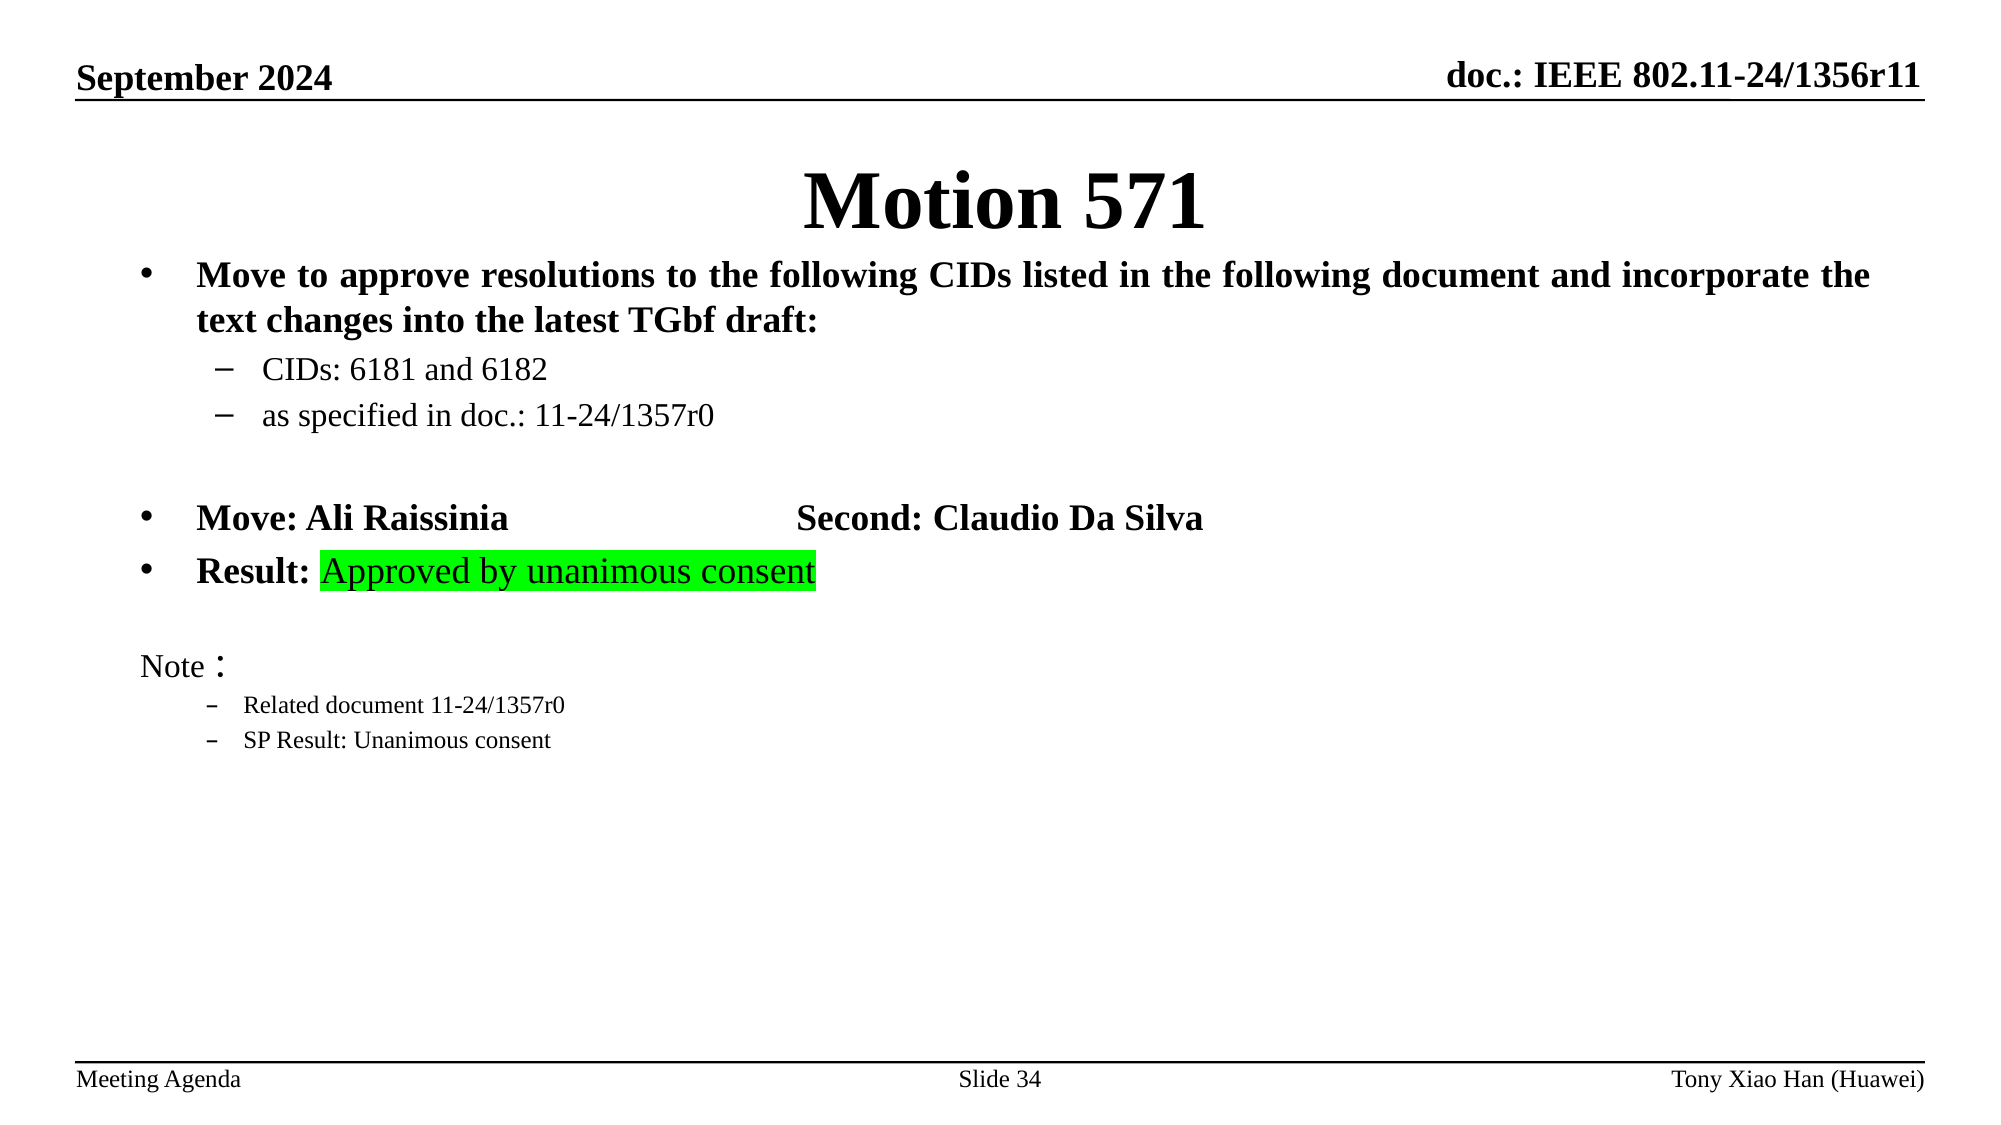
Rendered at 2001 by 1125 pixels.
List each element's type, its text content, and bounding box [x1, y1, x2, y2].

text_box Move to approve resolutions to the following CIDs listed in the following document and incorporate the text changes into the latest TGbf draft: CIDs: 6181 and 6182 as specified in doc.: 11-24/1357r0 Move: Ali Raissinia Second: Claudio Da Silva Result: Approved by unanimous consent Note： Related document 11-24/1357r0 SP Result: Unanimous consent [125, 212, 1888, 988]
text_box Motion 571 [368, 137, 1644, 212]
